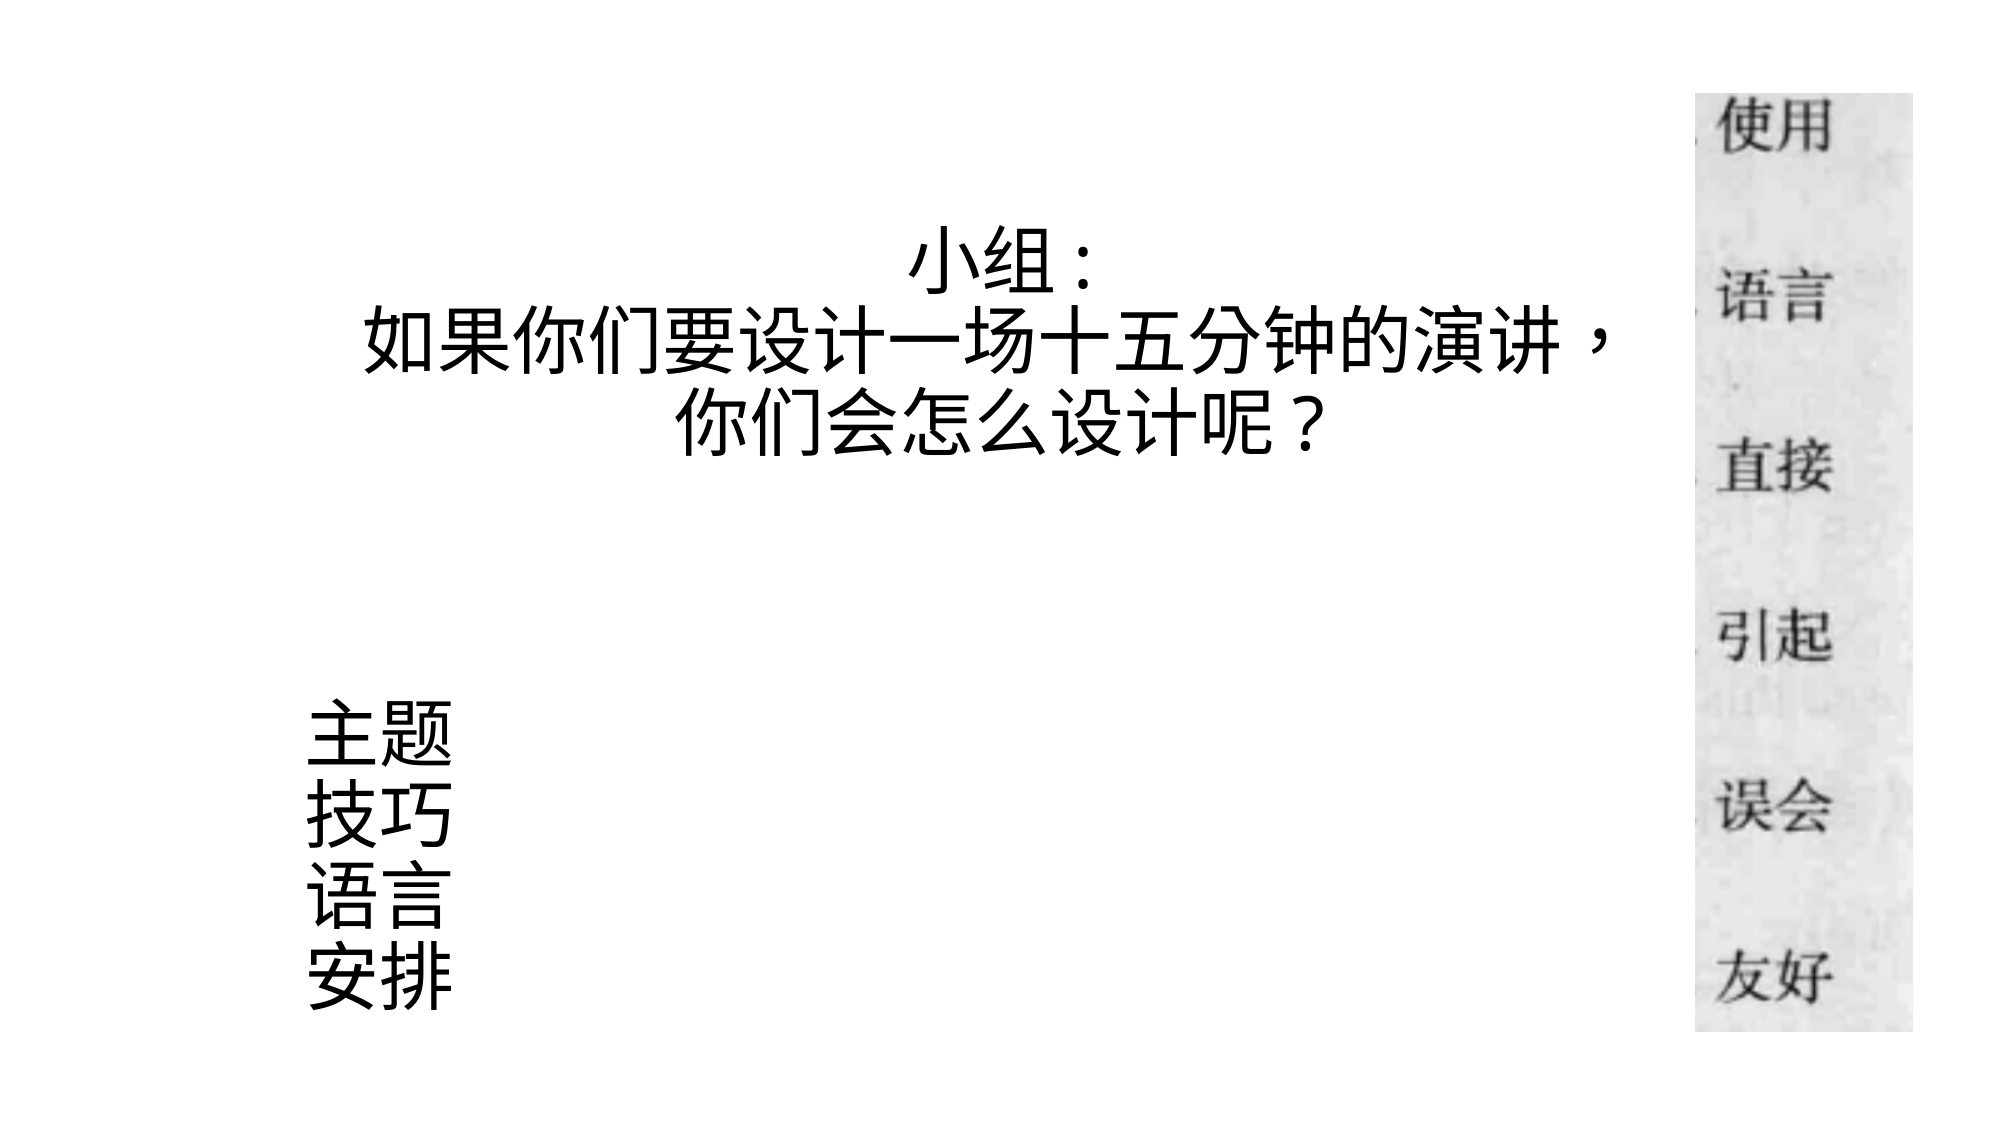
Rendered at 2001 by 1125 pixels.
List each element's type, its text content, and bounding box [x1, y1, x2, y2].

text_box 主题 技巧 语言 安排 [0, 689, 759, 1090]
picture [1694, 92, 1913, 1032]
text_box 小组: 如果你们要设计一场十五分钟的演讲， 你们会怎么设计呢? [28, 0, 1972, 690]
